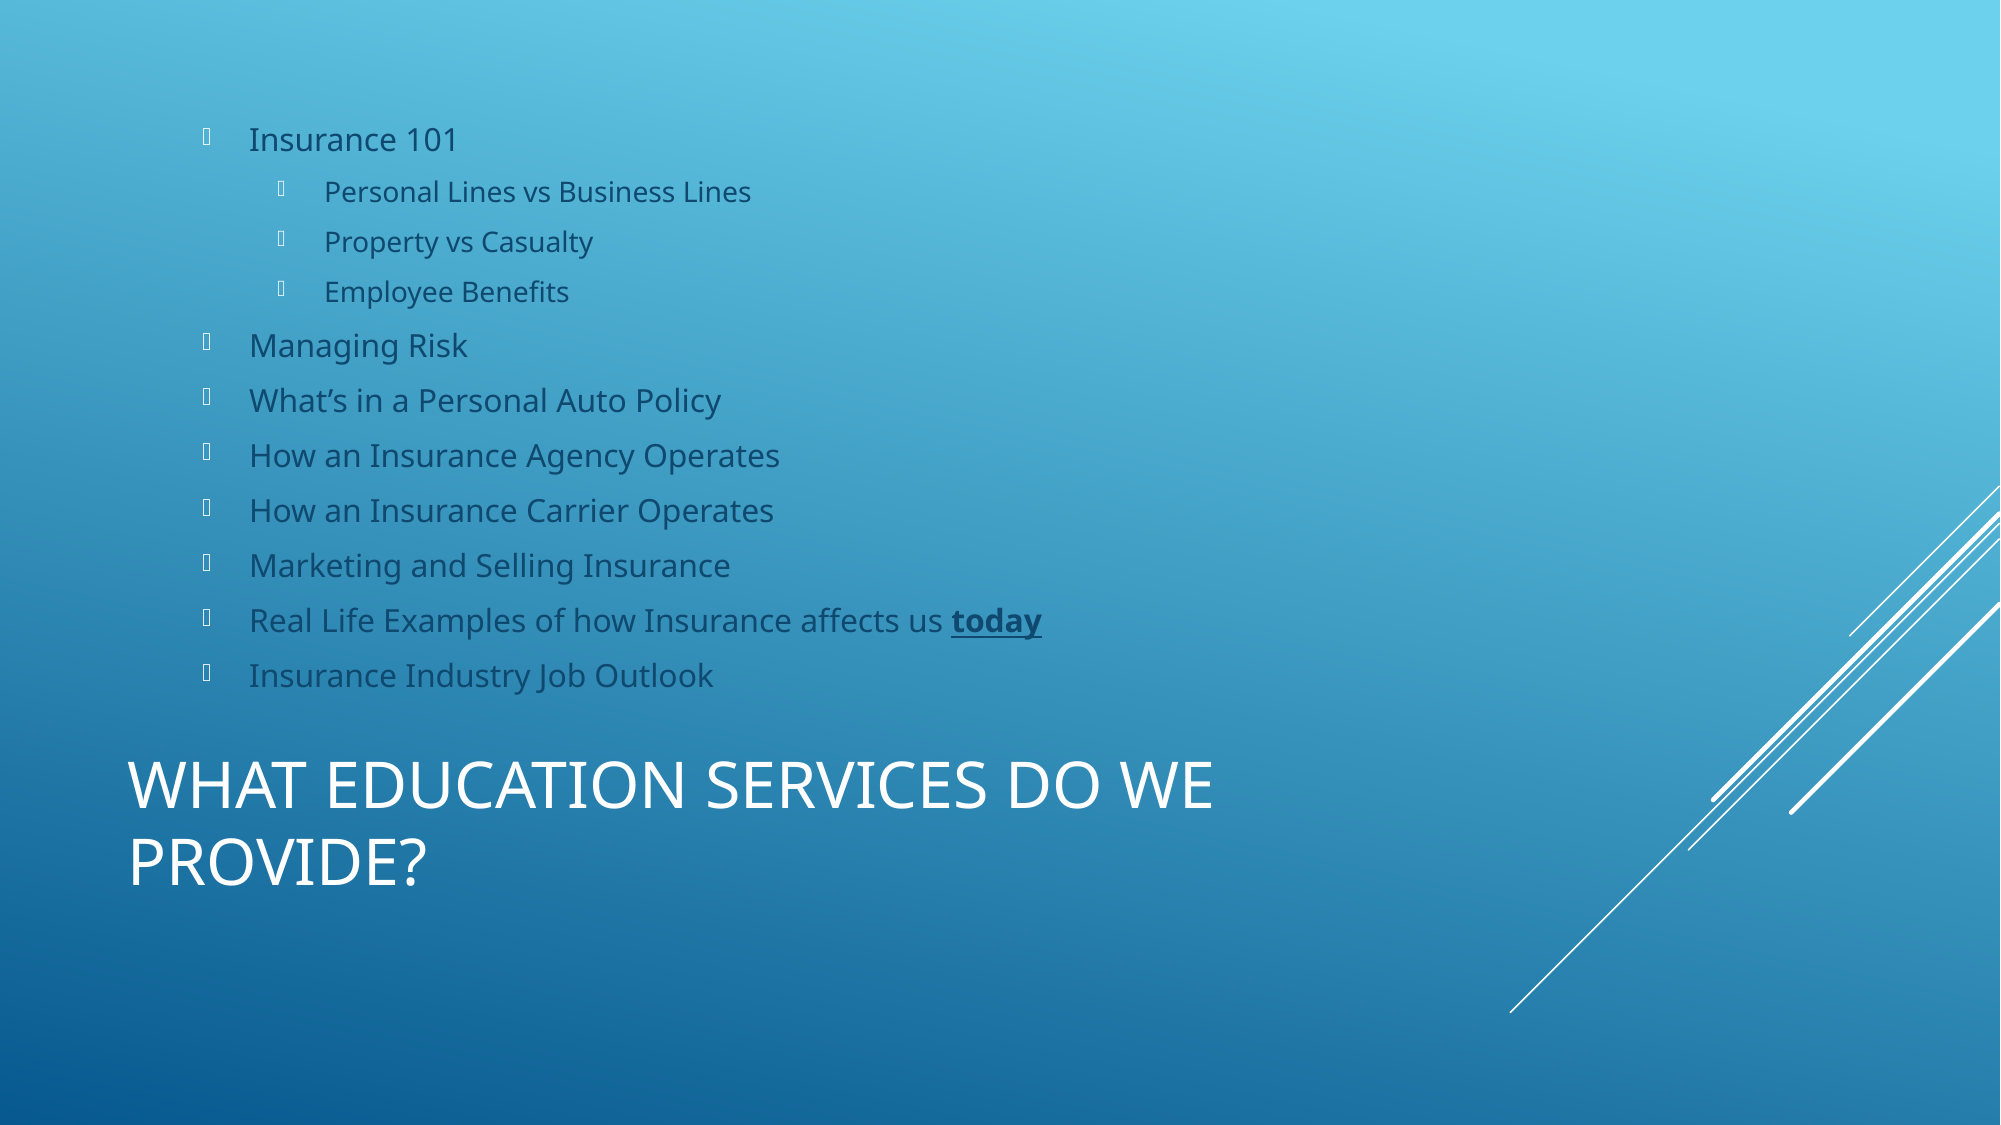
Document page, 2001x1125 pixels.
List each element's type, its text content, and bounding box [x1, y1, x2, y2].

list Insurance 101 Personal Lines vs Business Lines Property vs Casualty Employee Benefits Managing Risk What’s in a Personal Auto Policy How an Insurance Agency Operates How an Insurance Carrier Operates Marketing and Selling Insurance Real Life Examples of how Insurance affects us today Insurance Industry Job Outlook [112, 112, 1513, 706]
title What education services do we provide? [112, 736, 1513, 984]
